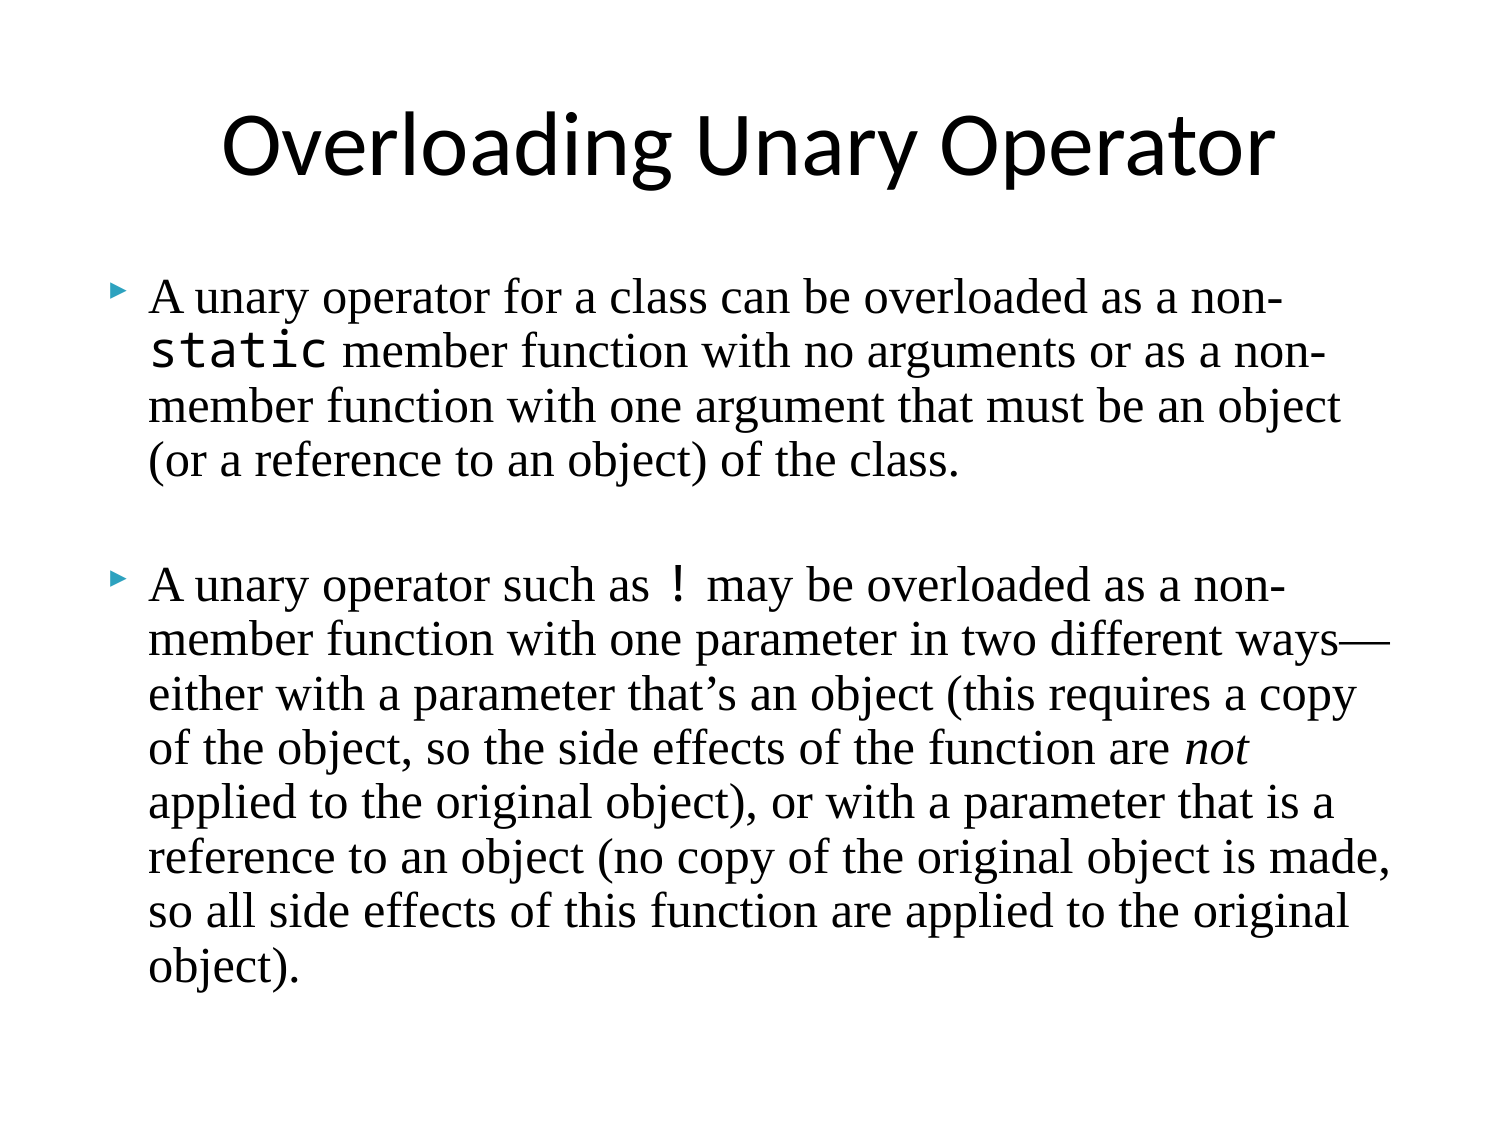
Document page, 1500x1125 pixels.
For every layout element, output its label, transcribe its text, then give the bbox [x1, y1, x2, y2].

list A unary operator for a class can be overloaded as a non-static member function with no arguments or as a non-member function with one argument that must be an object (or a reference to an object) of the class. A unary operator such as ! may be overloaded as a non-member function with one parameter in two different ways—either with a parameter that’s an object (this requires a copy of the object, so the side effects of the function are not applied to the original object), or with a parameter that is a reference to an object (no copy of the original object is made, so all side effects of this function are applied to the original object). [75, 262, 1425, 1005]
title Overloading Unary Operator [75, 45, 1425, 233]
